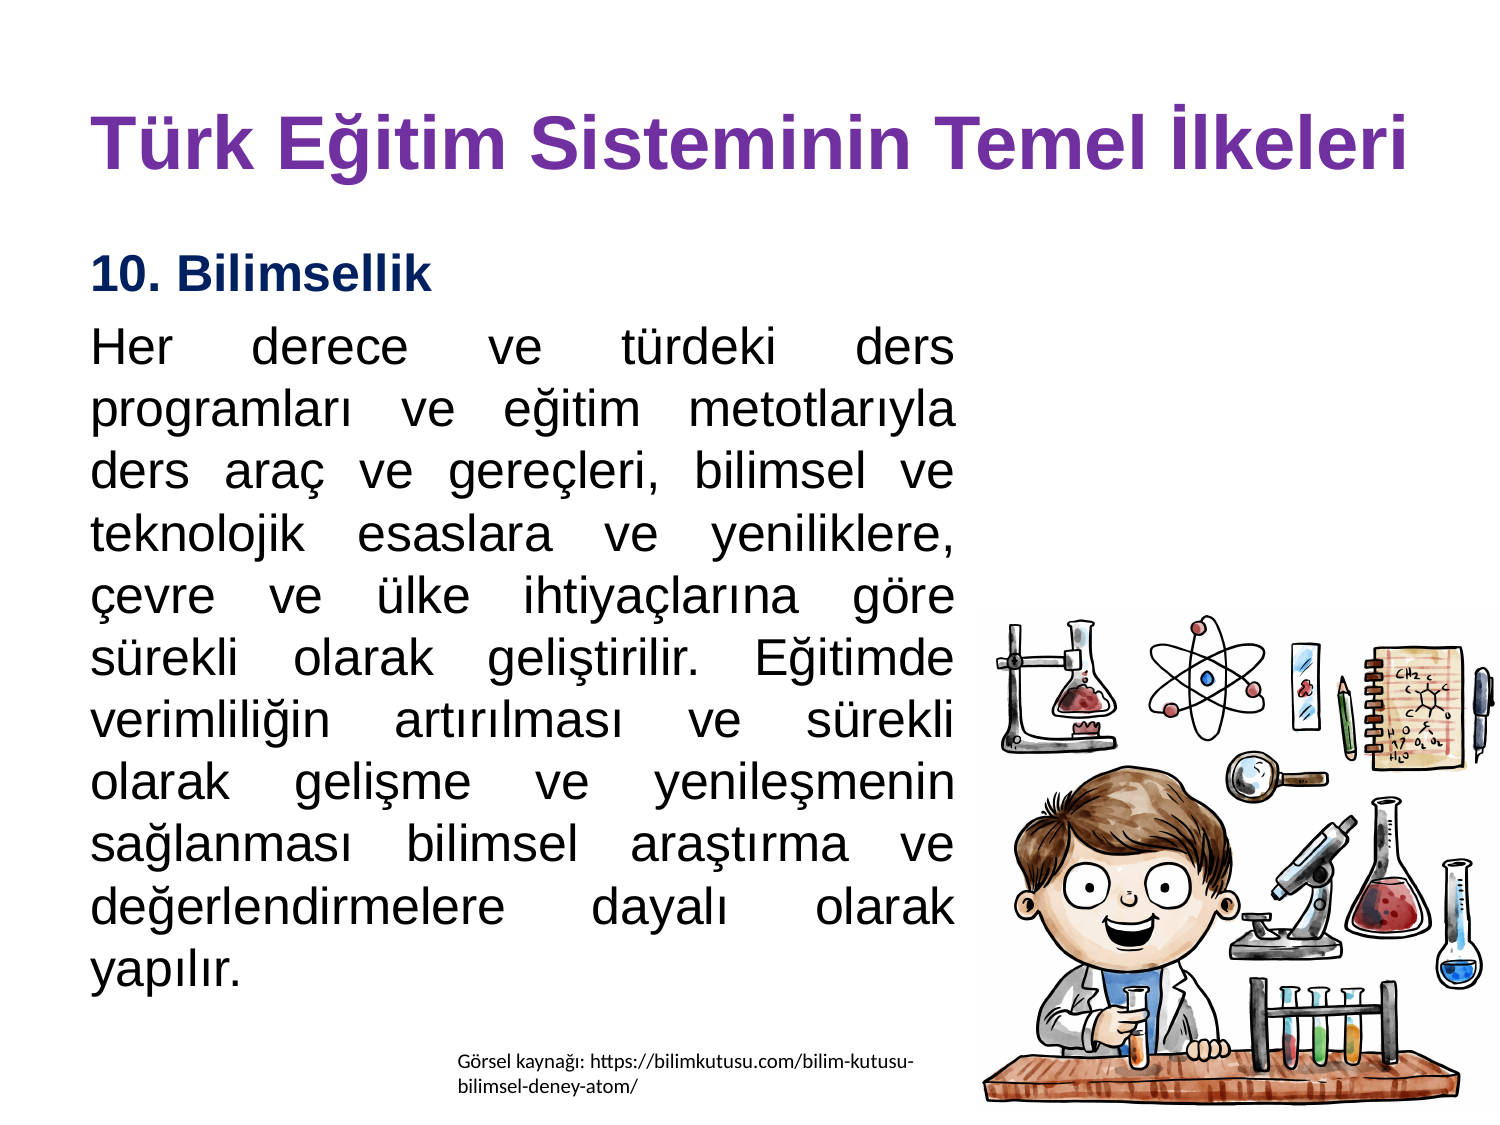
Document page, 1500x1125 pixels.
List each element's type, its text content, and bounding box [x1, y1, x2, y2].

list 10. Bilimsellik Her derece ve türdeki ders programları ve eğitim metotlarıyla ders araç ve gereçleri, bilimsel ve teknolojik esaslara ve yeniliklere, çevre ve ülke ihtiyaçlarına göre sürekli olarak geliştirilir. Eğitimde verimliliğin artırılması ve sürekli olarak gelişme ve yenileşmenin sağlanması bilimsel araştırma ve değerlendirmelere dayalı olarak yapılır. [75, 232, 972, 1083]
picture [978, 613, 1500, 1110]
text_box Görsel kaynağı: https://bilimkutusu.com/bilim-kutusu-bilimsel-deney-atom/ [442, 1039, 935, 1105]
title Türk Eğitim Sisteminin Temel İlkeleri [75, 45, 1425, 233]
